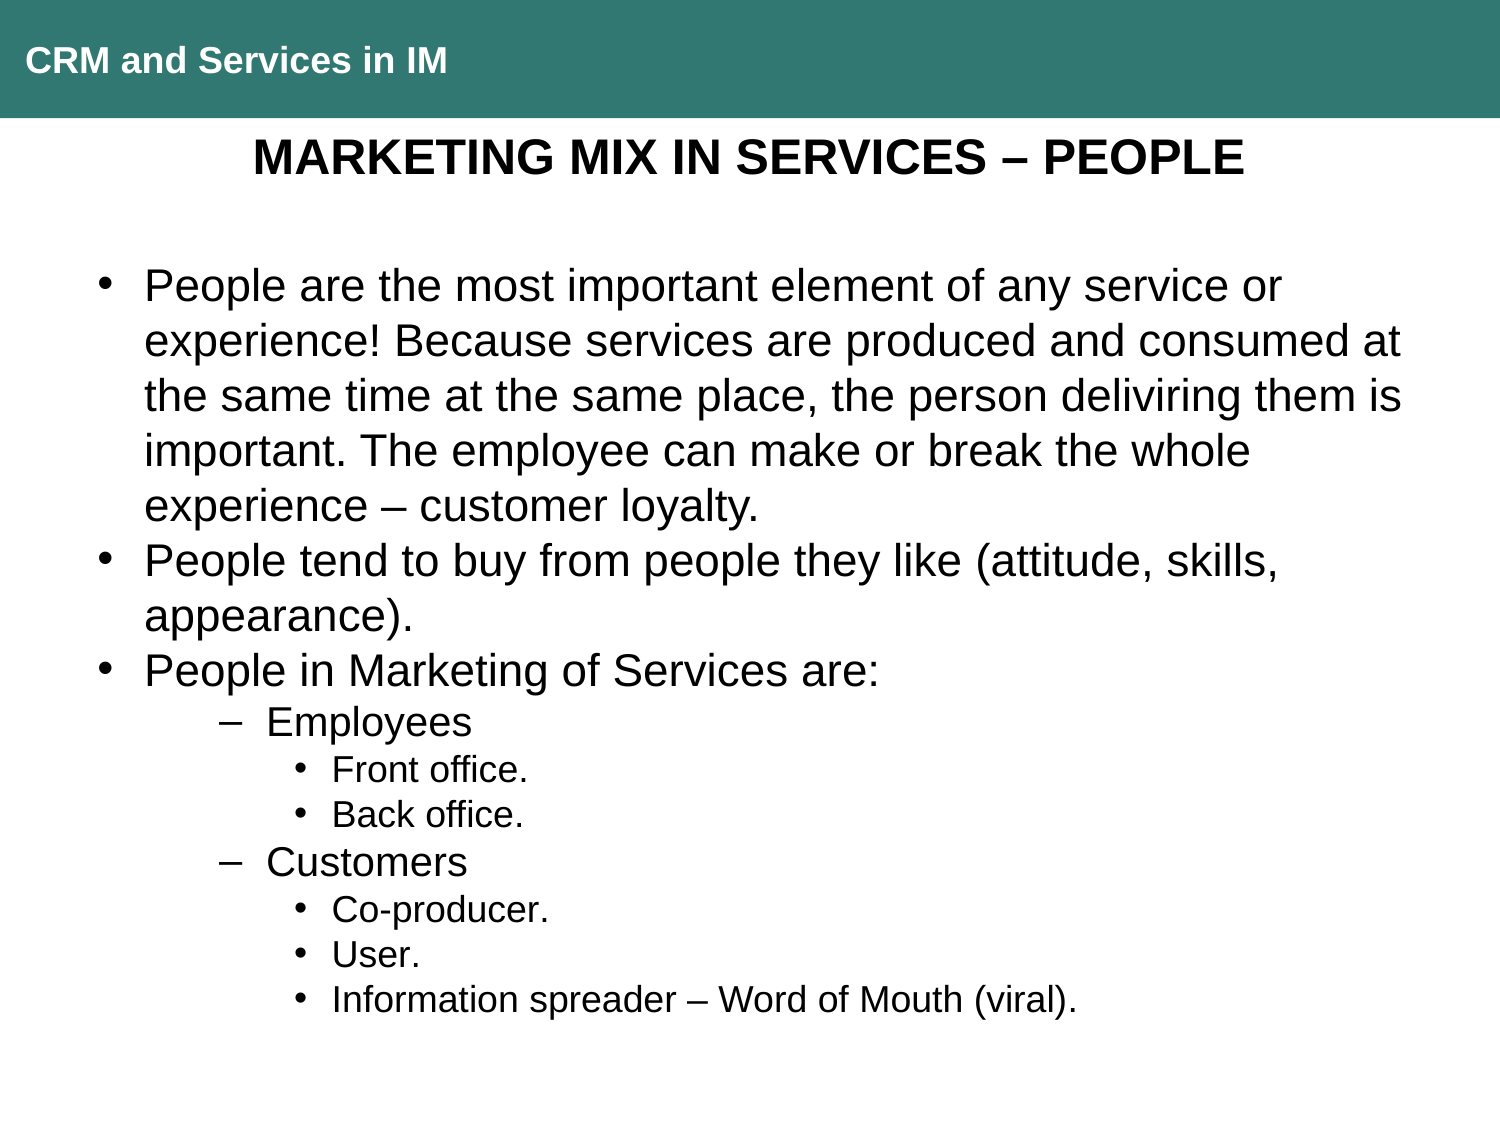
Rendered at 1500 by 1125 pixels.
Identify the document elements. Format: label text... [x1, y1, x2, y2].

text_box People are the most important element of any service or experience! Because services are produced and consumed at the same time at the same place, the person deliviring them is important. The employee can make or break the whole experience – customer loyalty. People tend to buy from people they like (attitude, skills, appearance). People in Marketing of Services are: Employees Front office. Back office. Customers Co-producer. User. Information spreader – Word of Mouth (viral). [82, 247, 1474, 1028]
text_box MARKETING MIX IN SERVICES – PEOPLE [55, 117, 1444, 193]
text_box CRM and Services in IM [0, 0, 1500, 120]
